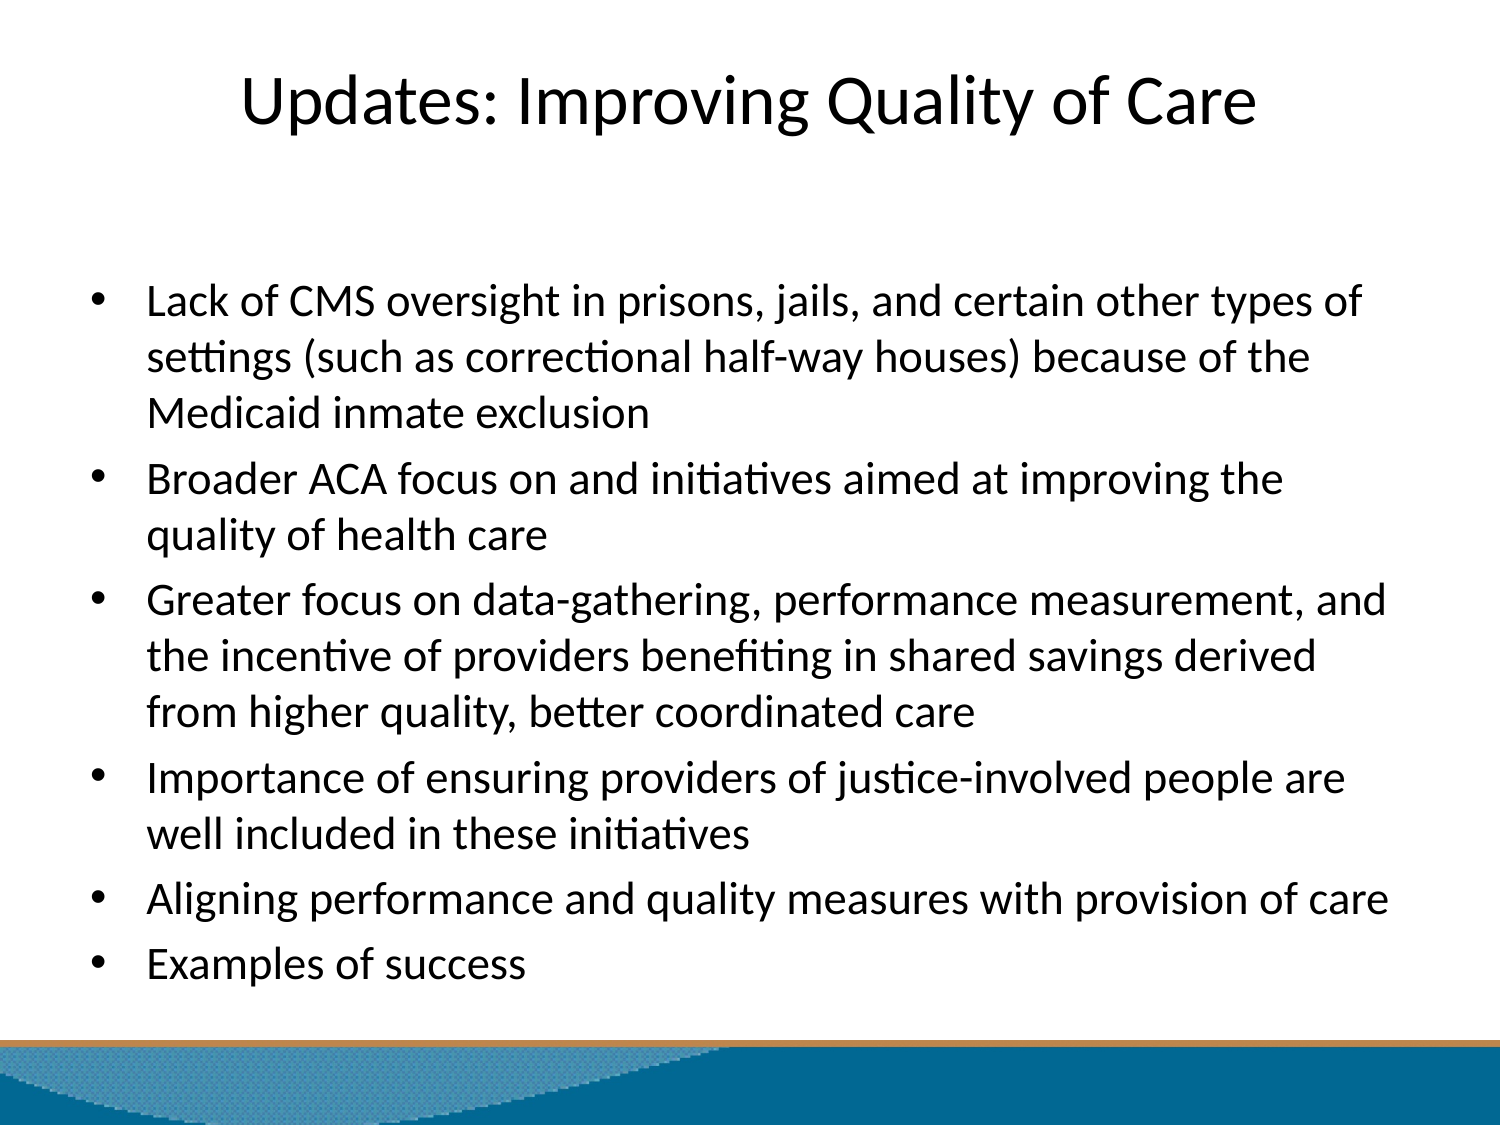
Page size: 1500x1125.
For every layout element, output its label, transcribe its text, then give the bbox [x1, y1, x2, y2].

picture [0, 1040, 1500, 1125]
list Lack of CMS oversight in prisons, jails, and certain other types of settings (such as correctional half-way houses) because of the Medicaid inmate exclusion Broader ACA focus on and initiatives aimed at improving the quality of health care Greater focus on data-gathering, performance measurement, and the incentive of providers benefiting in shared savings derived from higher quality, better coordinated care Importance of ensuring providers of justice-involved people are well included in these initiatives Aligning performance and quality measures with provision of care Examples of success [75, 262, 1425, 1005]
title Updates: Improving Quality of Care [75, 45, 1425, 233]
